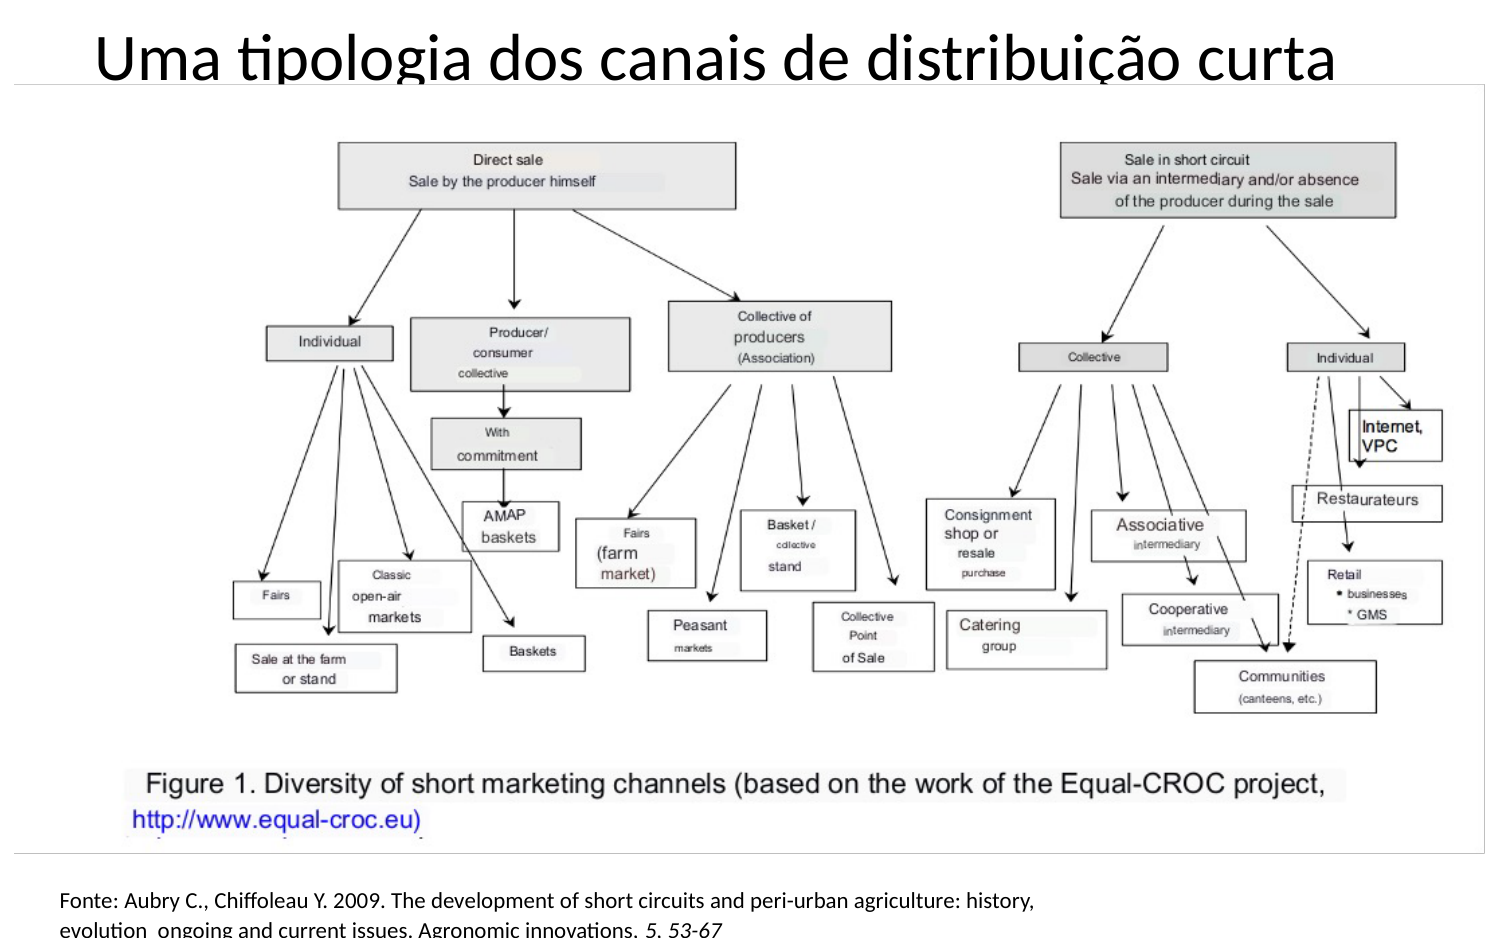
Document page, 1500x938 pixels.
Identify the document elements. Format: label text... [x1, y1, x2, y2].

title Uma tipologia dos canais de distribuição curta [94, 11, 1350, 81]
picture [13, 83, 1487, 855]
text_box Fonte: Aubry C., Chiffoleau Y. 2009. The development of short circuits and peri-urban agriculture: history, evolution ongoing and current issues. Agronomic innovations, 5, 53-67 [57, 878, 1096, 938]
